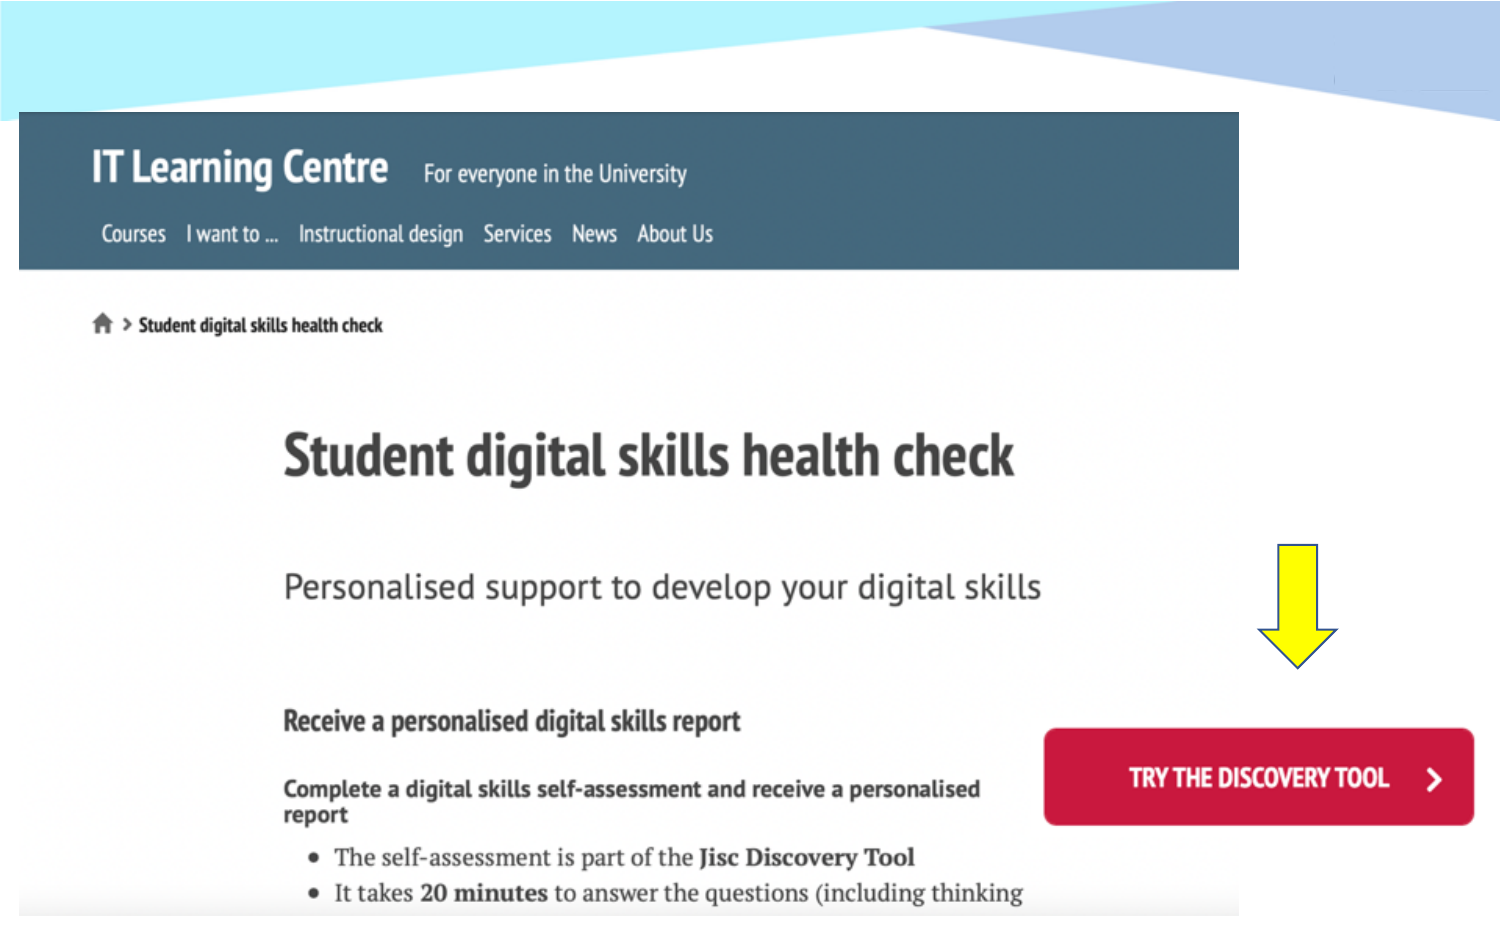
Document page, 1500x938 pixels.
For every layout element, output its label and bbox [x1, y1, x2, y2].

picture [0, 1, 1500, 916]
text_box [1256, 543, 1339, 670]
